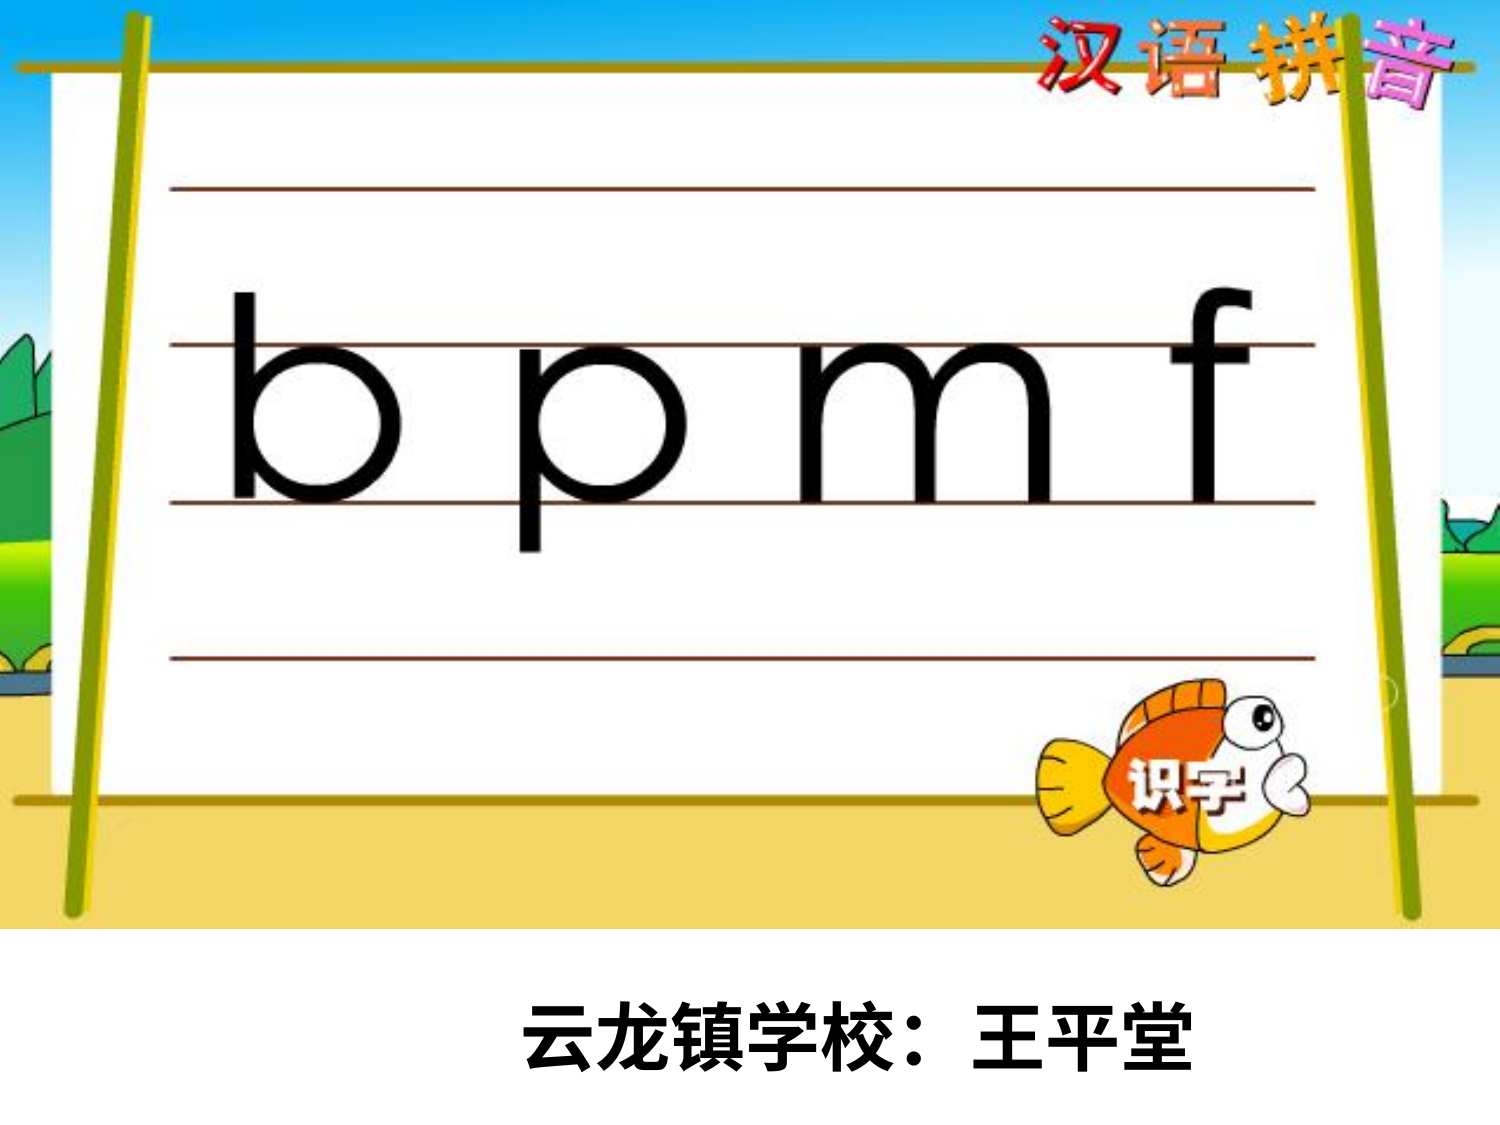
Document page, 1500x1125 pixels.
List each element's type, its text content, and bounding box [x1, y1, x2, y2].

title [0, 0, 1500, 929]
list 云龙镇学校：王平堂 [183, 983, 1500, 1125]
